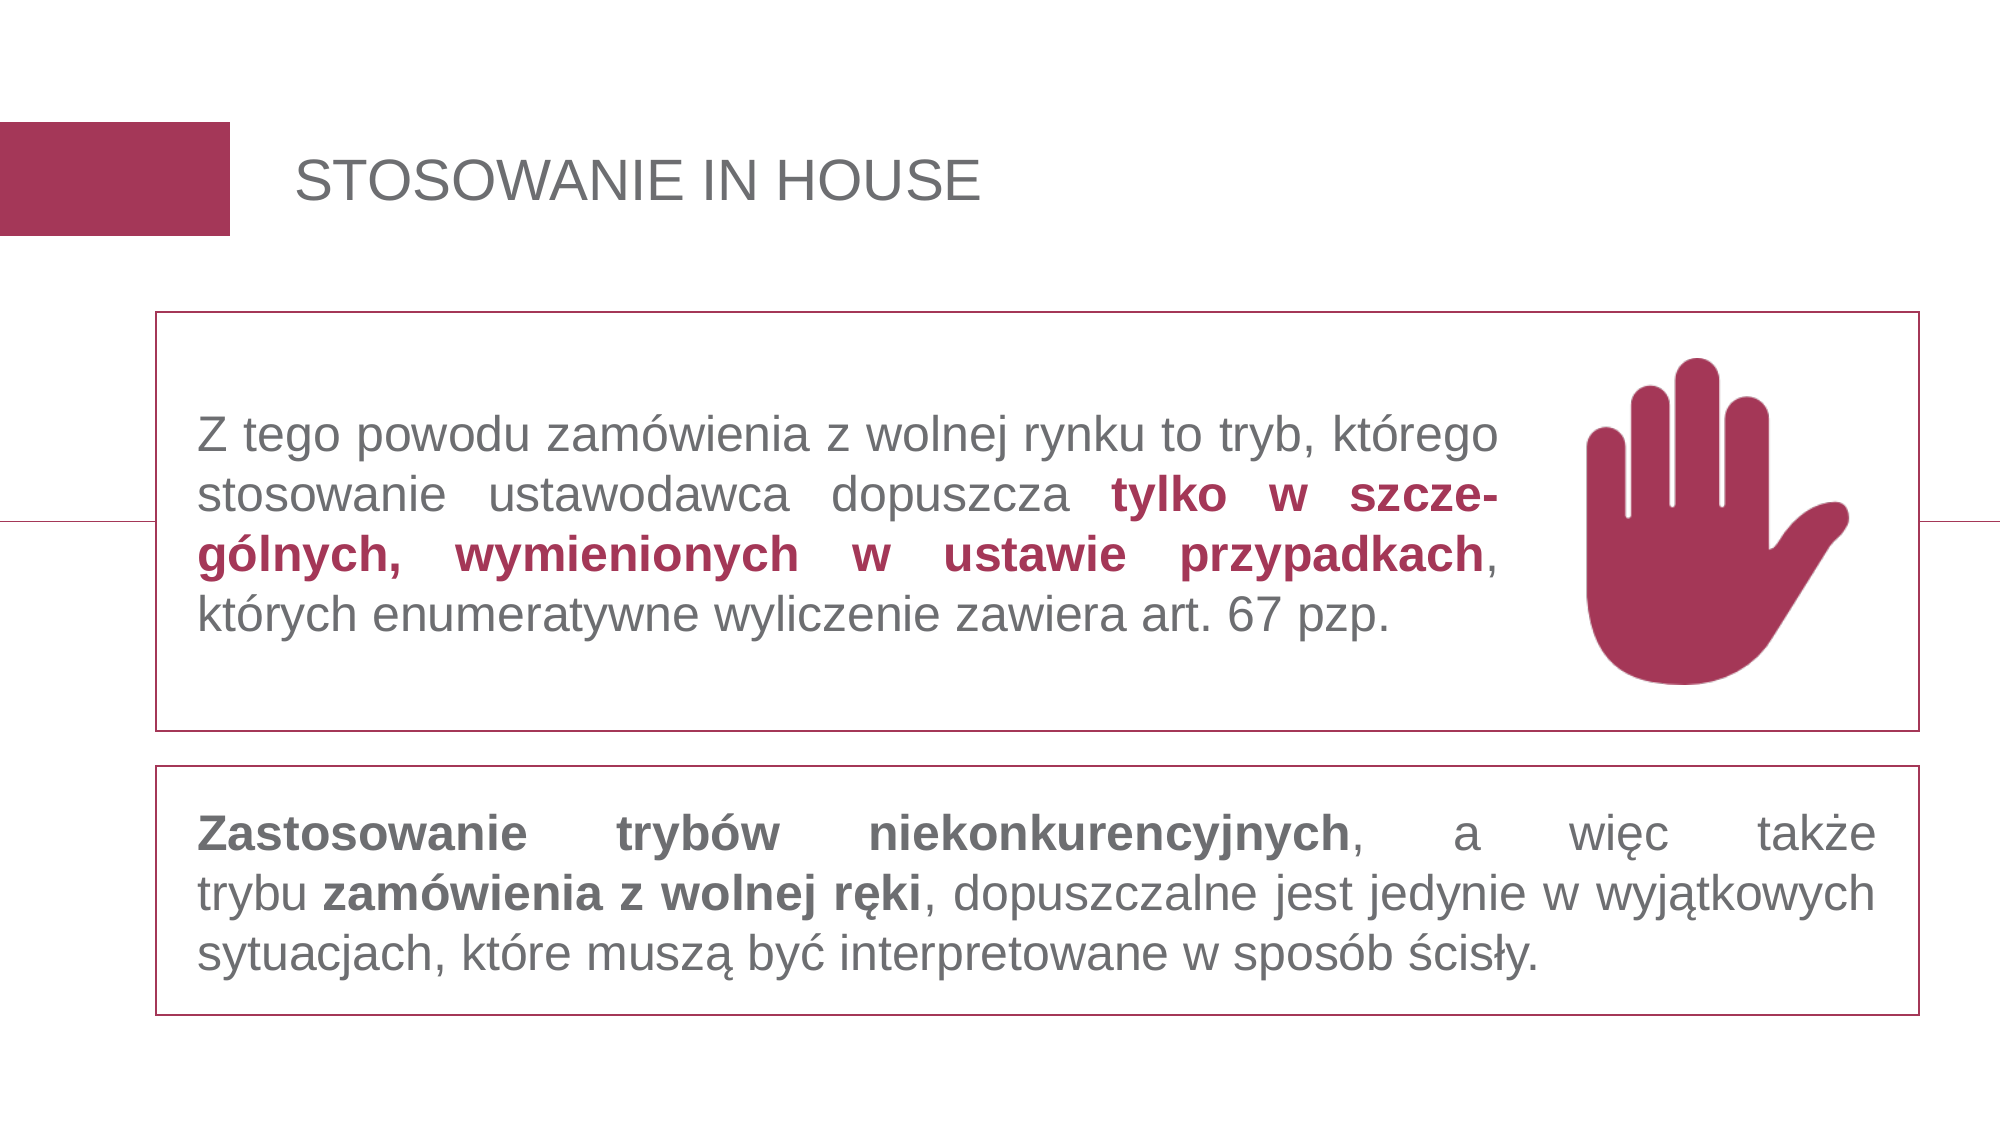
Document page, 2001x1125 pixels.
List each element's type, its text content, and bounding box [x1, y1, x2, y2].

picture [0, 122, 230, 236]
text_box Z tego powodu zamówienia z wolnej rynku to tryb, którego stosowanie ustawodawca dopuszcza tylko w szcze-gólnych, wymienionych w ustawie przypadkach, których enumeratywne wyliczenie zawiera art. 67 pzp. [155, 311, 1920, 732]
picture [1555, 358, 1881, 685]
text_box Zastosowanie trybów niekonkurencyjnych, a więc także trybu zamówienia z wolnej ręki, dopuszczalne jest jedynie w wyjątkowych sytuacjach, które muszą być interpretowane w sposób ścisły. [155, 765, 1920, 1016]
text_box STOSOWANIE IN HOUSE [279, 125, 2000, 238]
